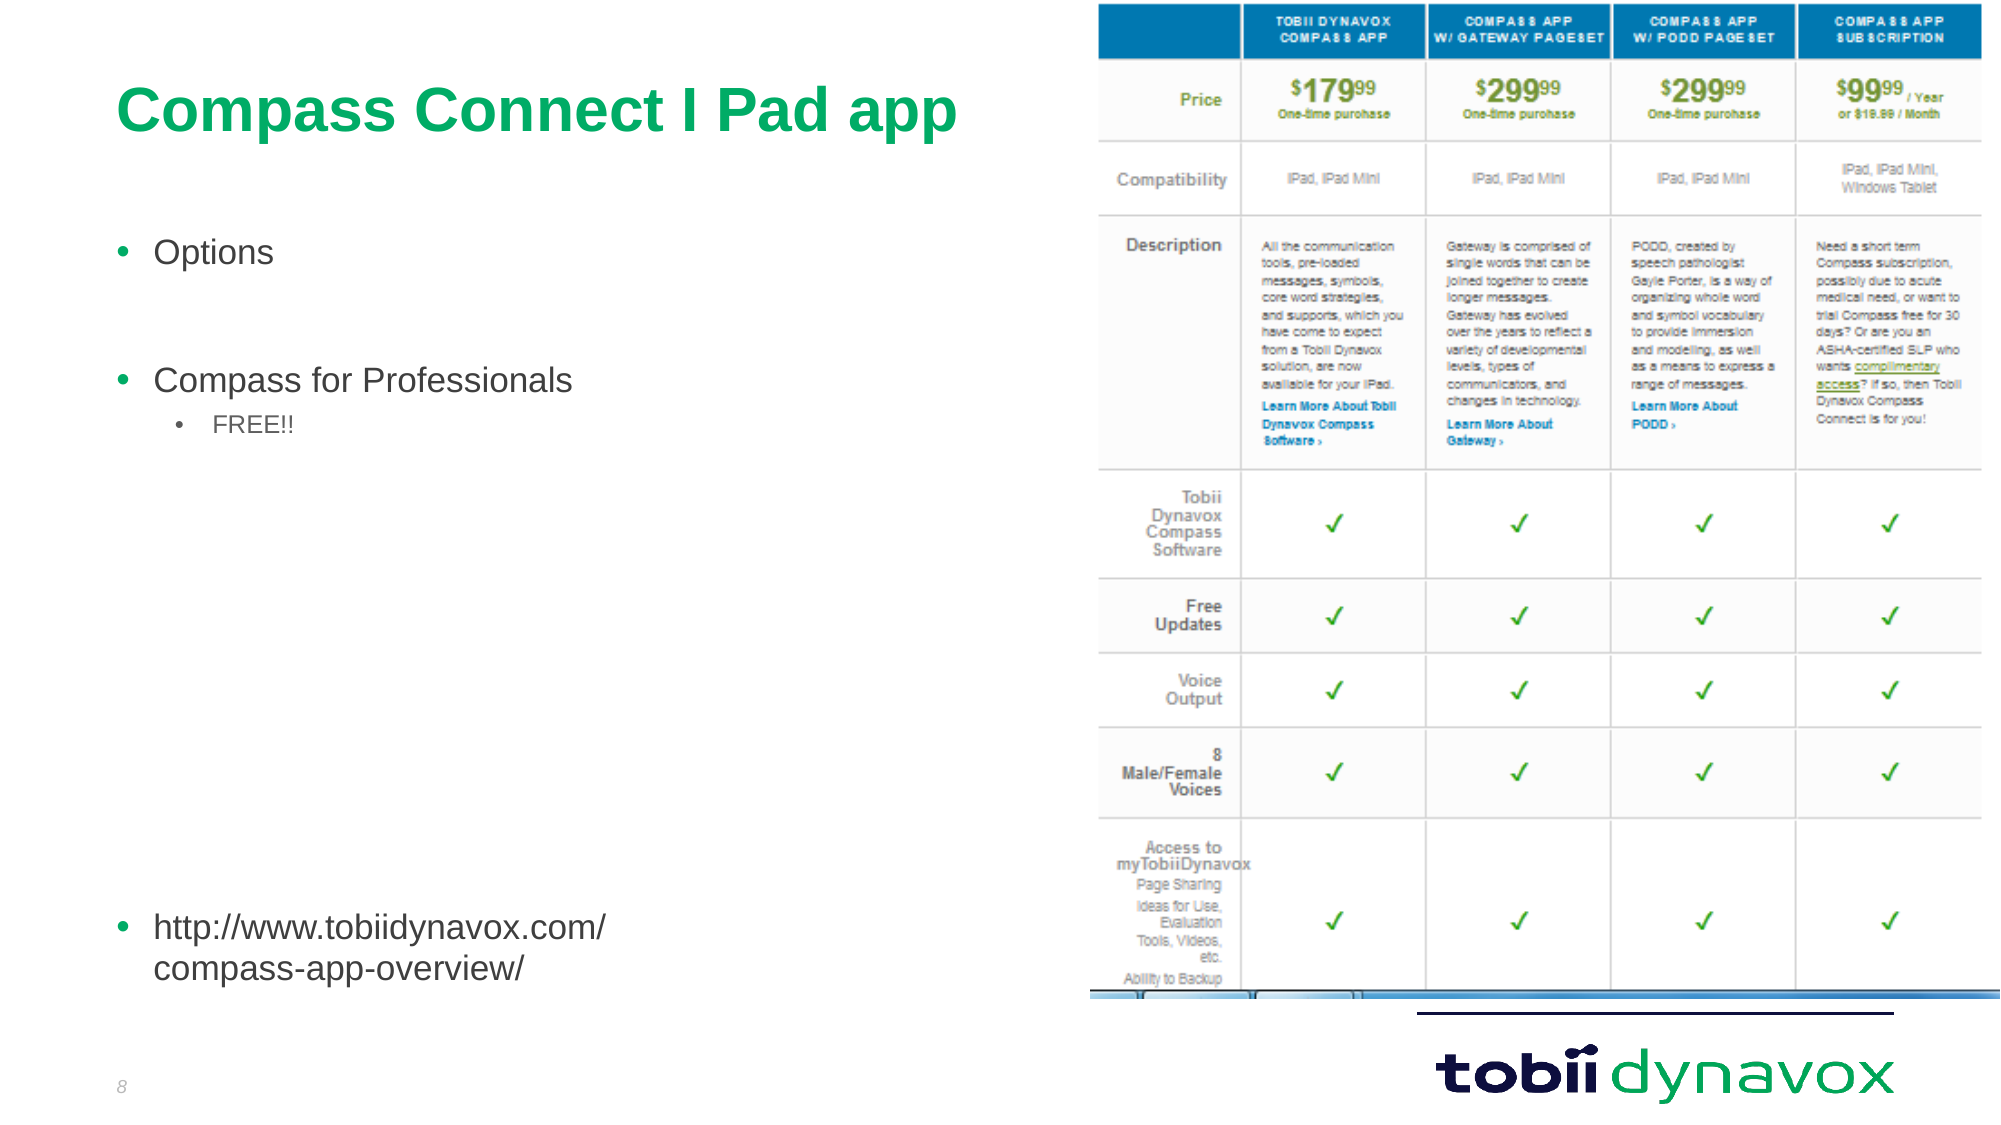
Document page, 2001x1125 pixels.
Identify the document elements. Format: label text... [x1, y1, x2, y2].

list Options Compass for Professionals FREE!! http://www.tobiidynavox.com/compass-app-overview/ [101, 224, 754, 997]
slide_number 8 [101, 1055, 184, 1116]
title Compass Connect I Pad app [101, 69, 1090, 216]
picture [1436, 1044, 1894, 1104]
picture [1090, 0, 2000, 999]
